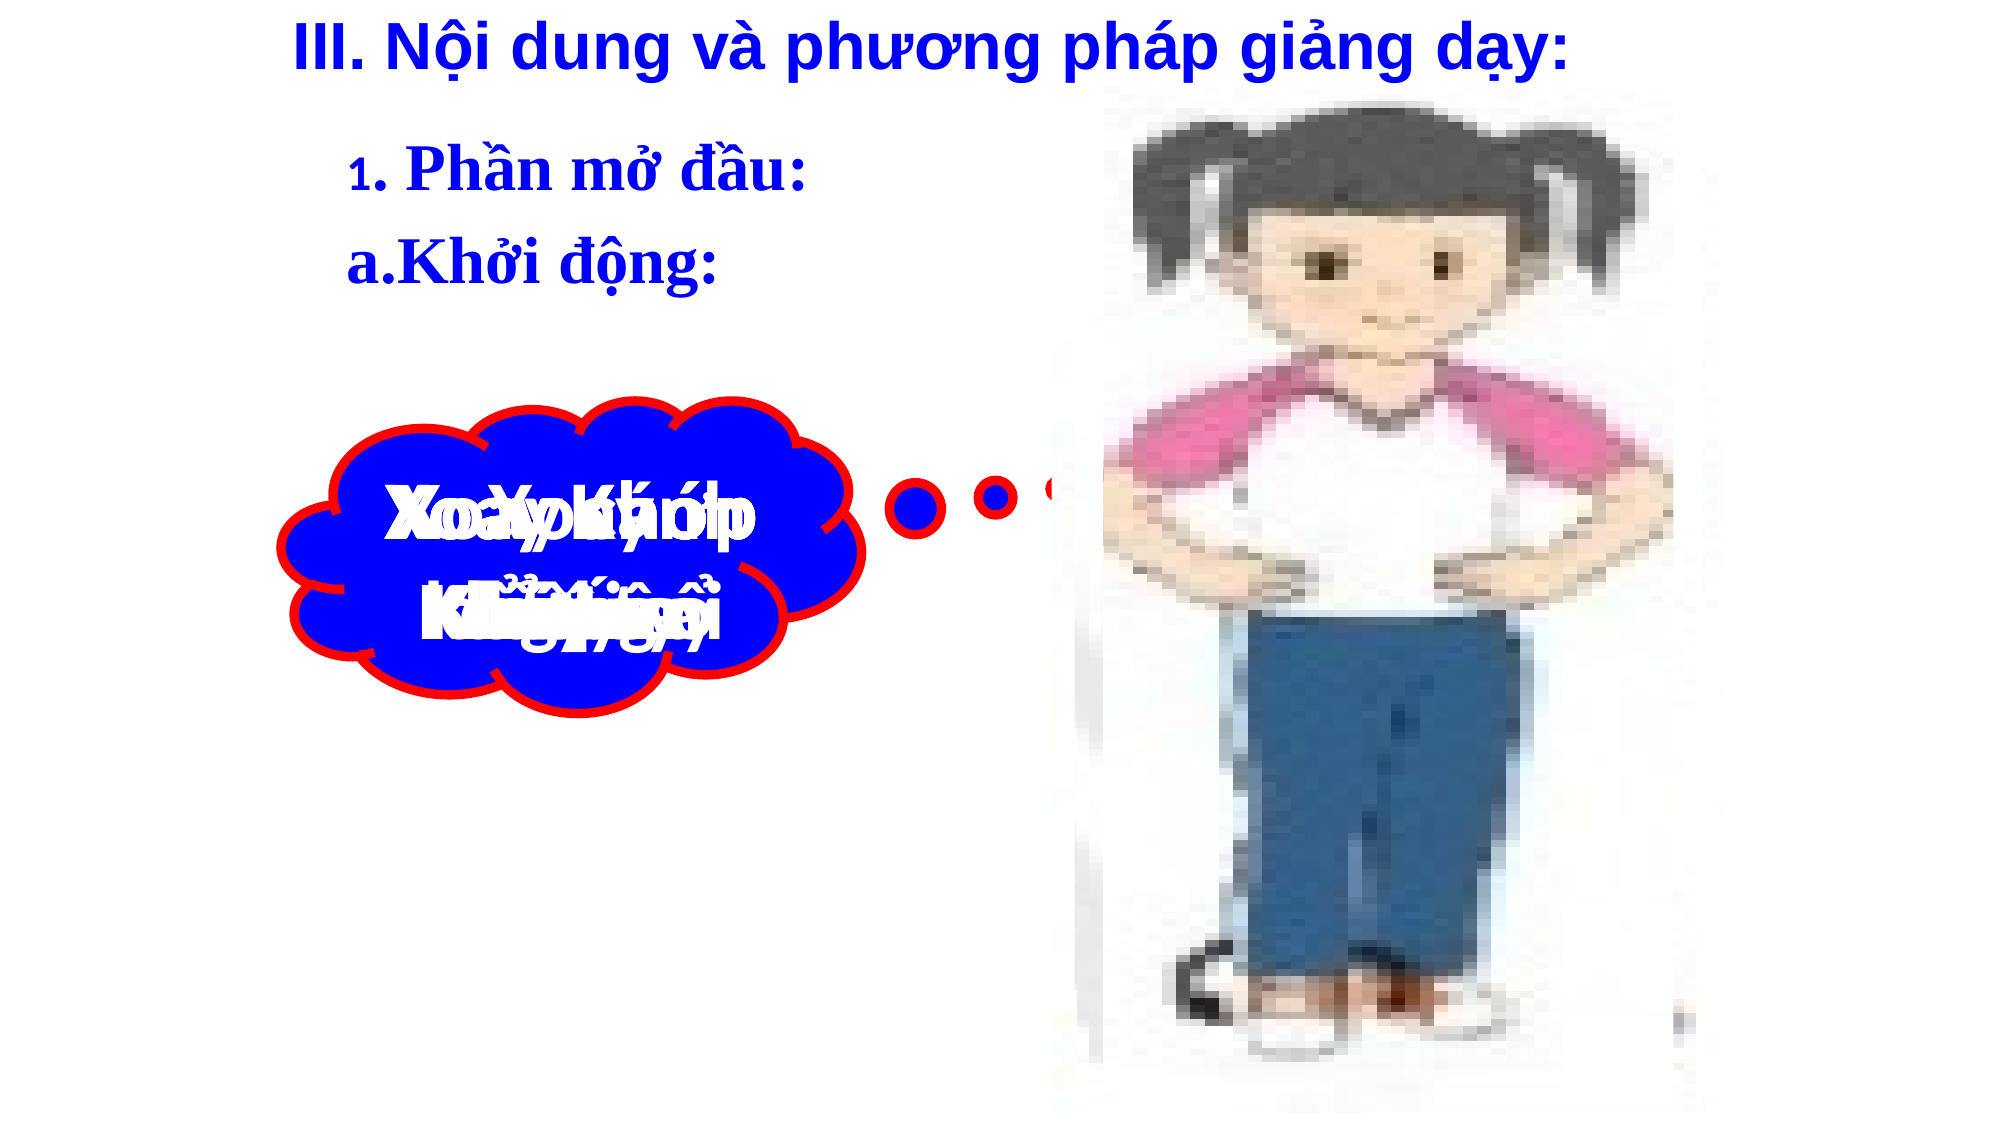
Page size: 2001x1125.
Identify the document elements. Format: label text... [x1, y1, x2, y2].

text_box [977, 479, 1015, 517]
list 1. Phần mở đầu: a.Khởi động: [331, 125, 862, 311]
text_box Xoay Khớp cổ chân [328, 488, 815, 625]
text_box [331, 399, 863, 613]
picture [1051, 87, 1725, 1113]
text_box [279, 504, 784, 715]
text_box [888, 481, 943, 536]
text_box III. Nội dung và phương pháp giảng dạy: [277, 0, 1891, 90]
